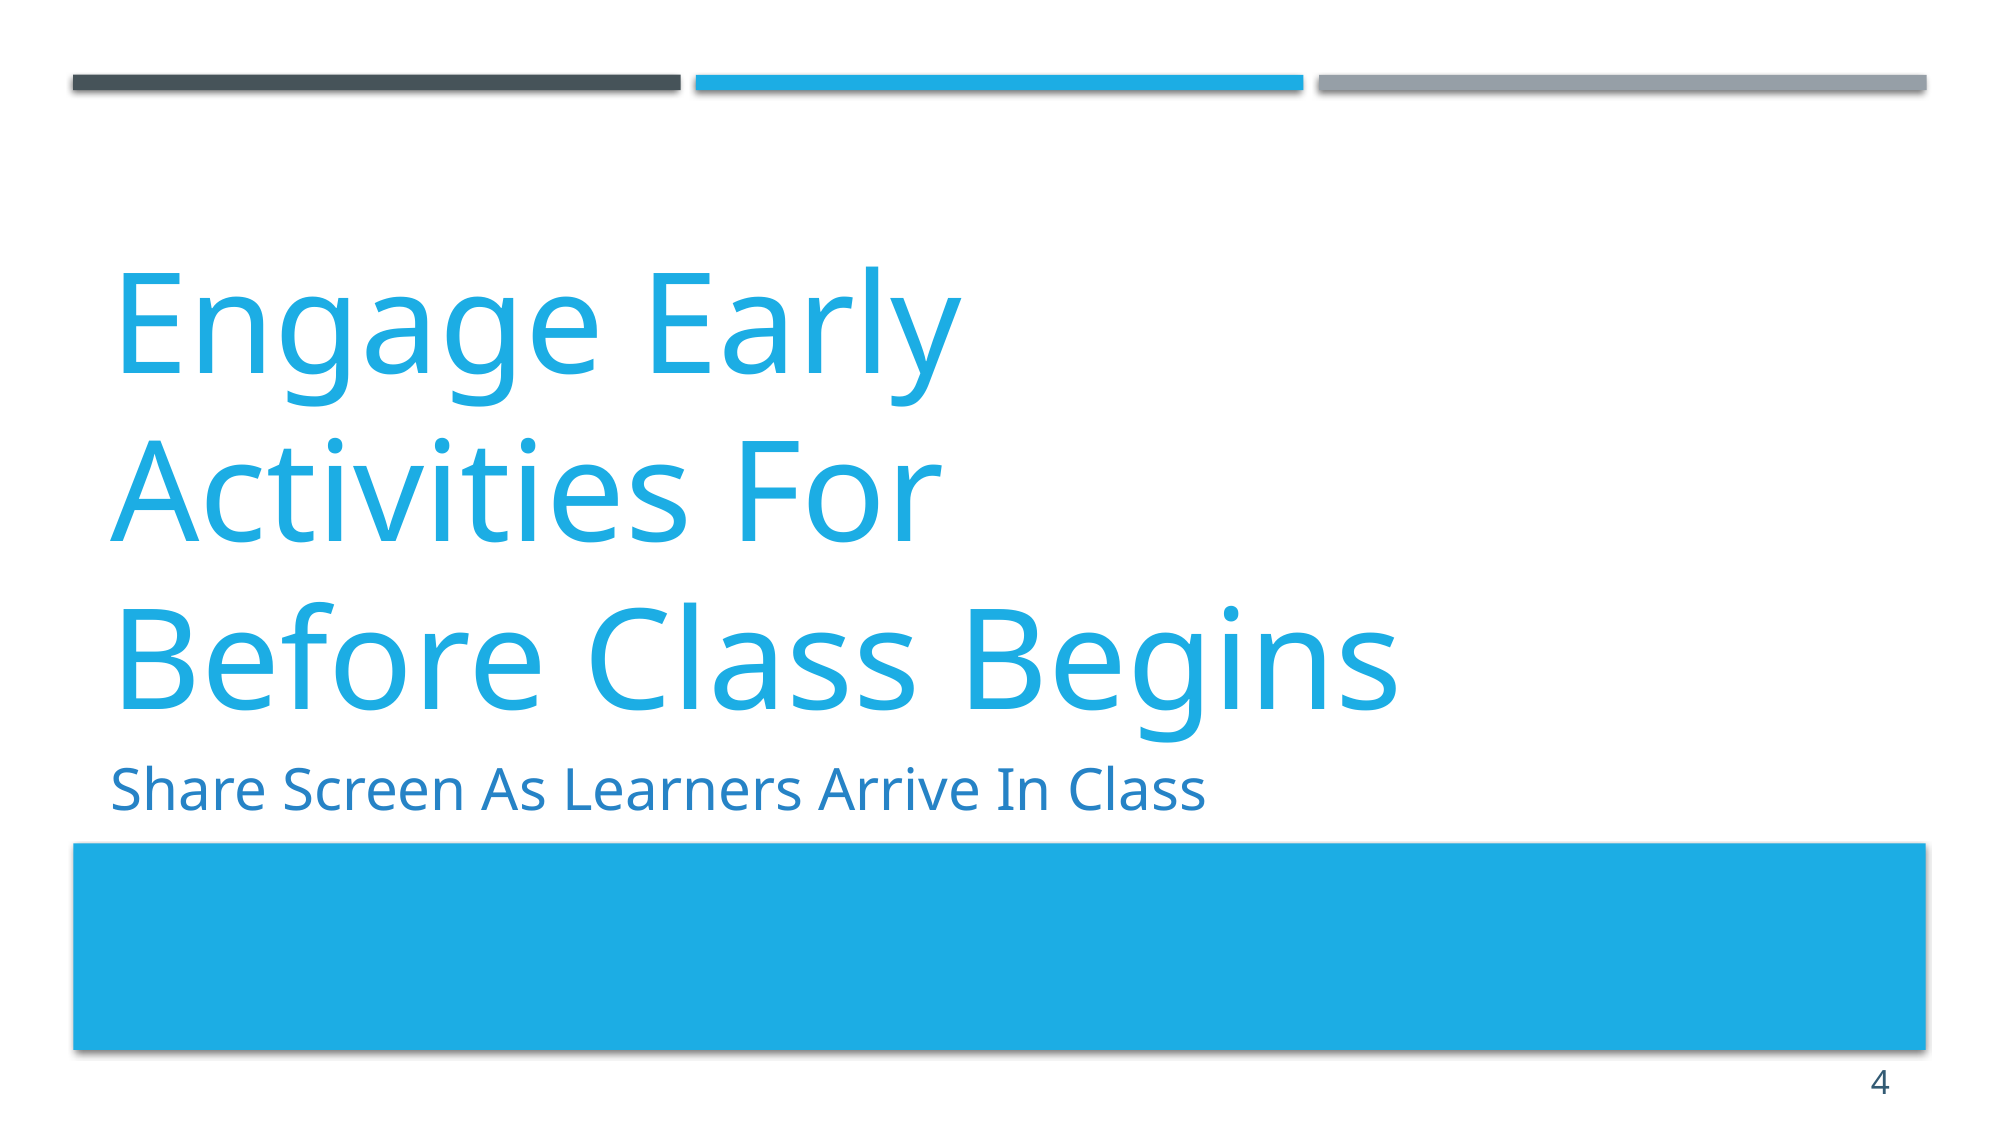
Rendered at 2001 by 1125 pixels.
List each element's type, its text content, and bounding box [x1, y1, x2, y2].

list Share Screen As Learners Arrive In Class [95, 744, 1905, 844]
title Engage Early Activities For Before Class Begins [95, 224, 1905, 744]
